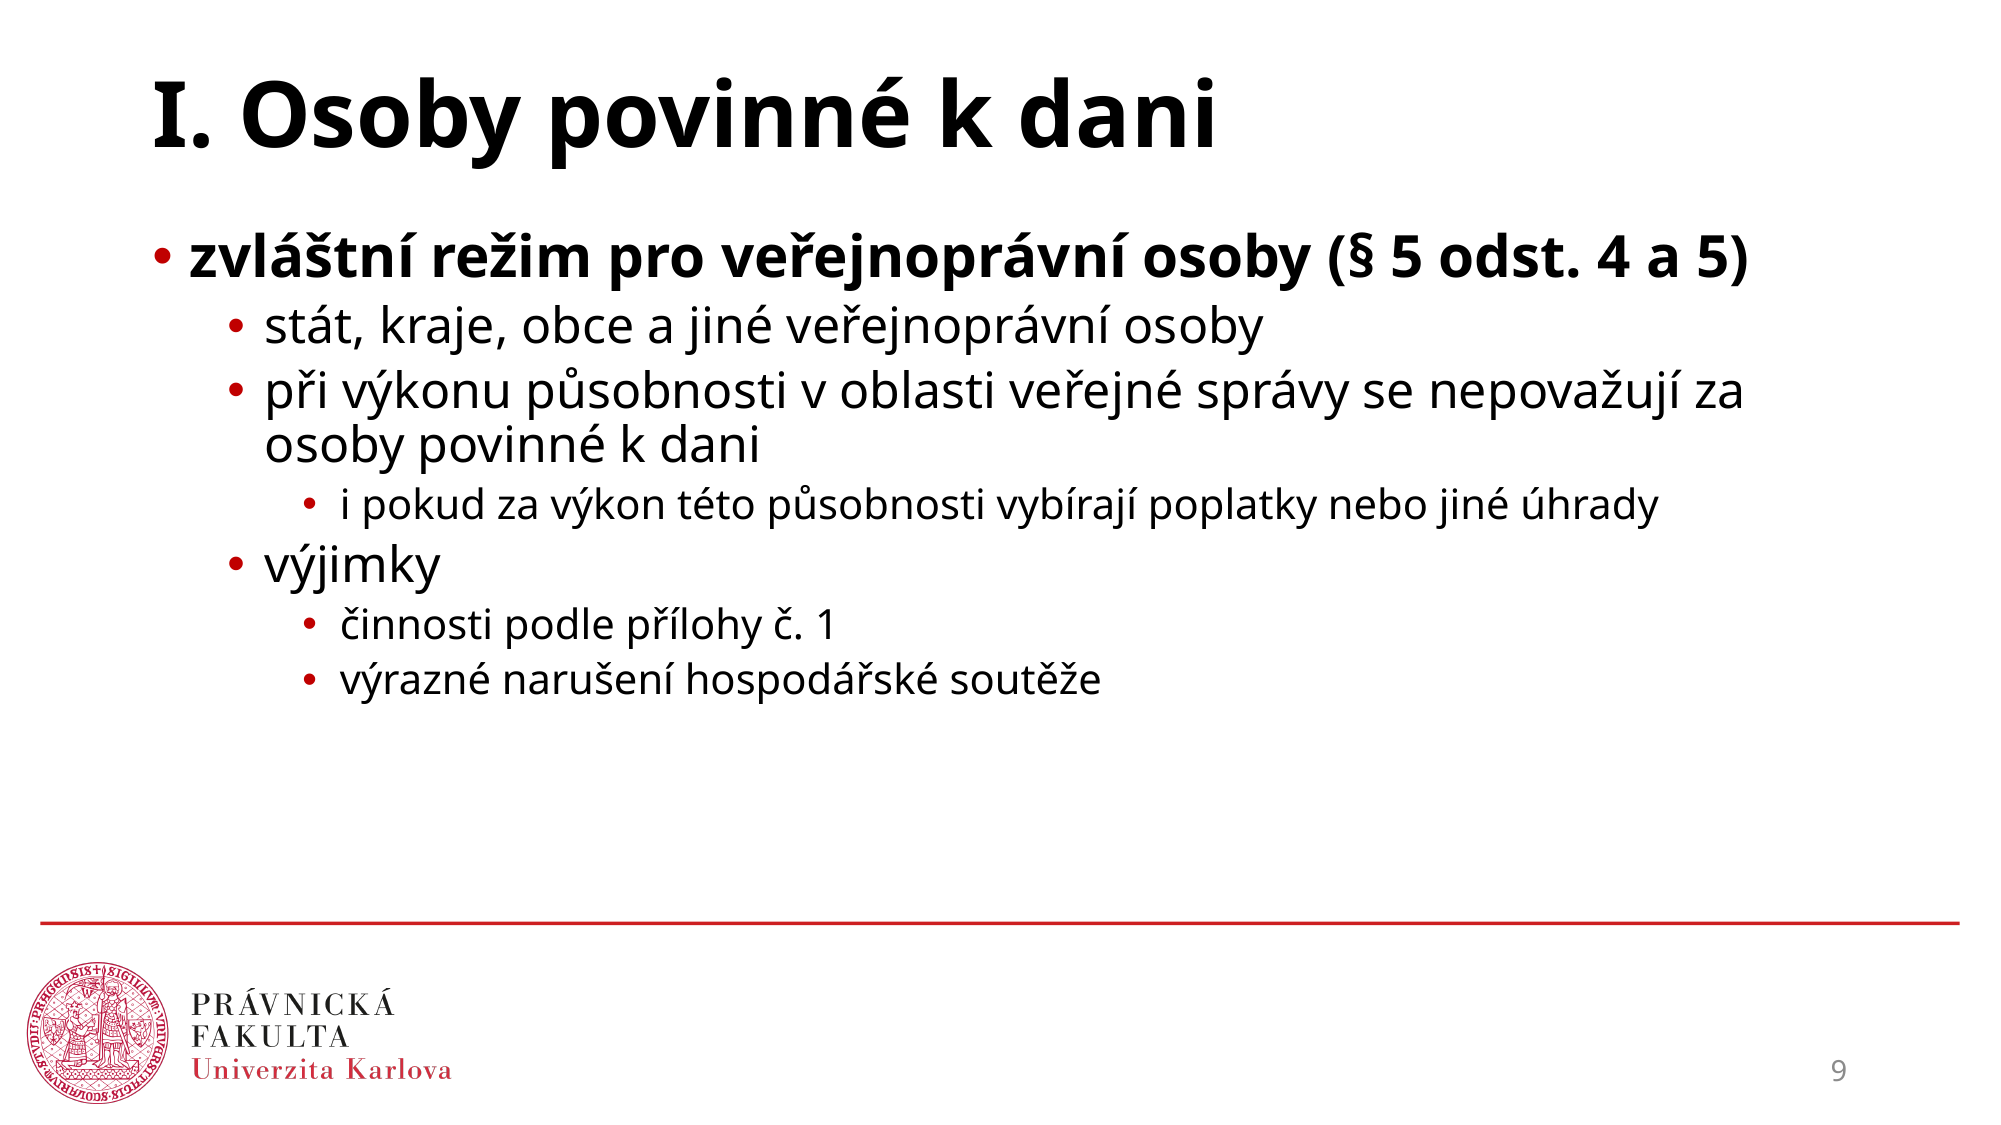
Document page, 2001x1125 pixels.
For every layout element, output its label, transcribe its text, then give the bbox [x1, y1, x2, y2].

title I. Osoby povinné k dani [137, 2, 1863, 220]
slide_number 9 [1412, 1042, 1863, 1103]
list zvláštní režim pro veřejnoprávní osoby (§ 5 odst. 4 a 5) stát, kraje, obce a jiné veřejnoprávní osoby při výkonu působnosti v oblasti veřejné správy se nepovažují za osoby povinné k dani i pokud za výkon této působnosti vybírají poplatky nebo jiné úhrady výjimky činnosti podle přílohy č. 1 výrazné narušení hospodářské soutěže [137, 220, 1863, 905]
picture [26, 962, 452, 1104]
